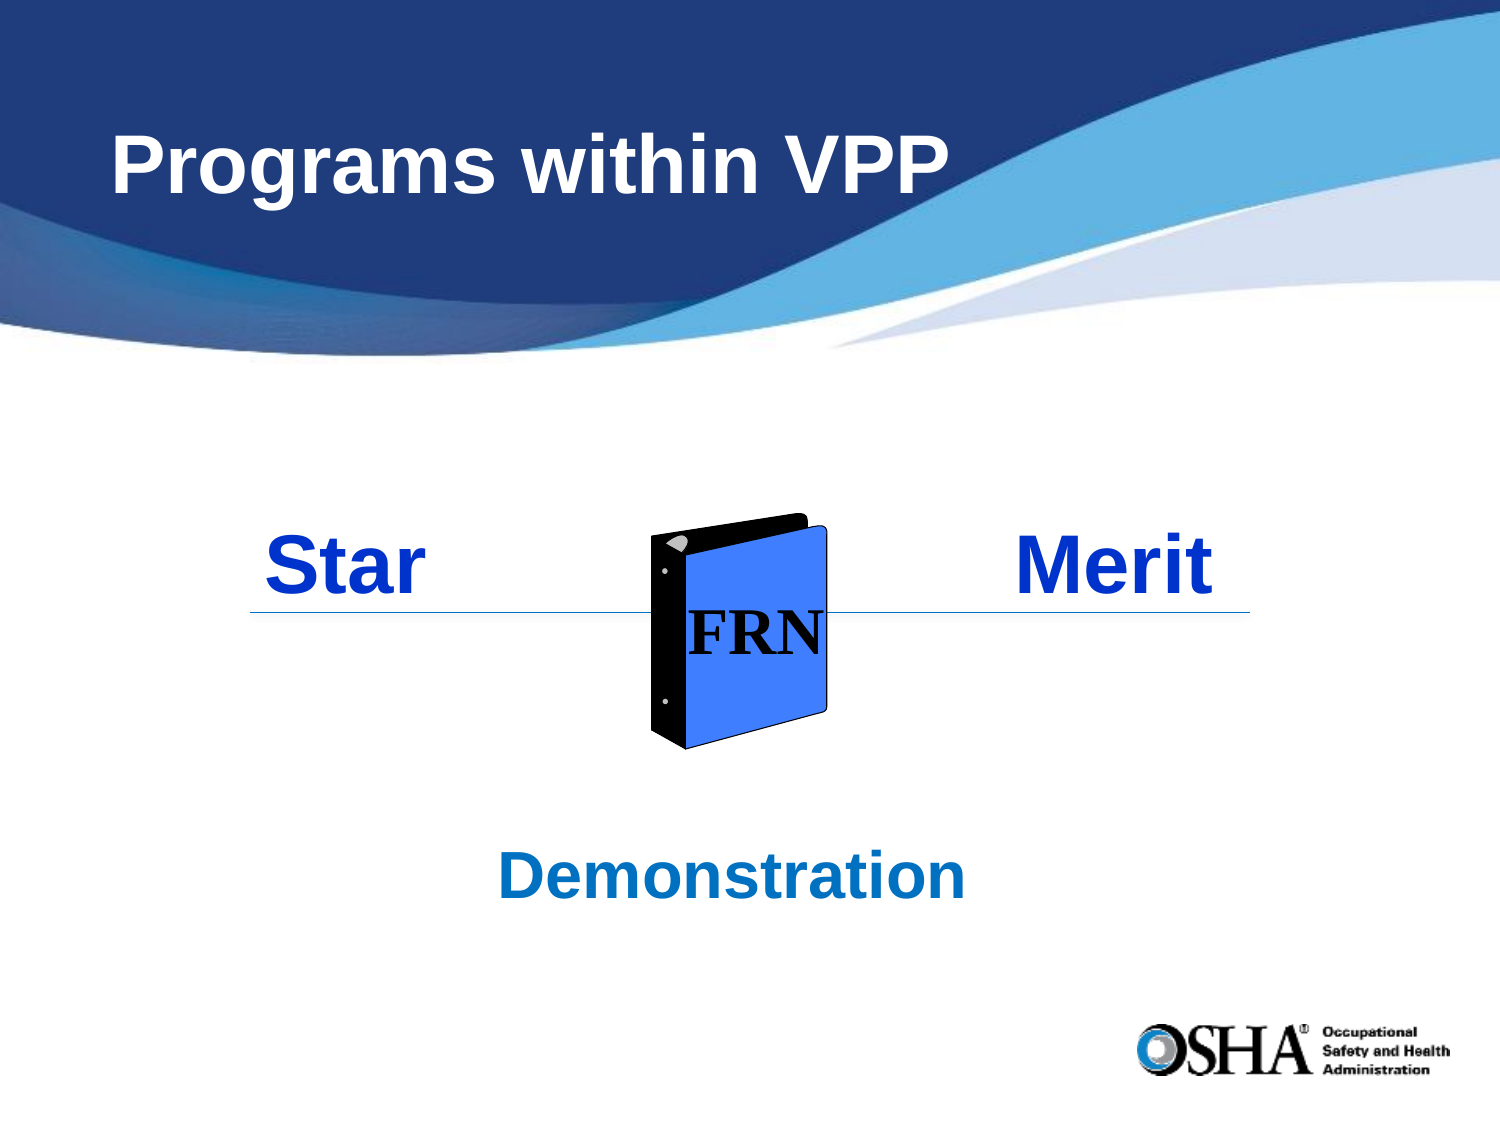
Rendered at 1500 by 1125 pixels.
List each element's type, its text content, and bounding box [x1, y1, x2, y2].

picture [1137, 1024, 1450, 1076]
text_box FRN [832, 580, 840, 675]
picture [0, 0, 1500, 364]
text_box Star Merit [107, 300, 1371, 688]
title Programs within VPP [95, 121, 1371, 300]
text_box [649, 512, 829, 751]
text_box Demonstration [482, 824, 983, 920]
